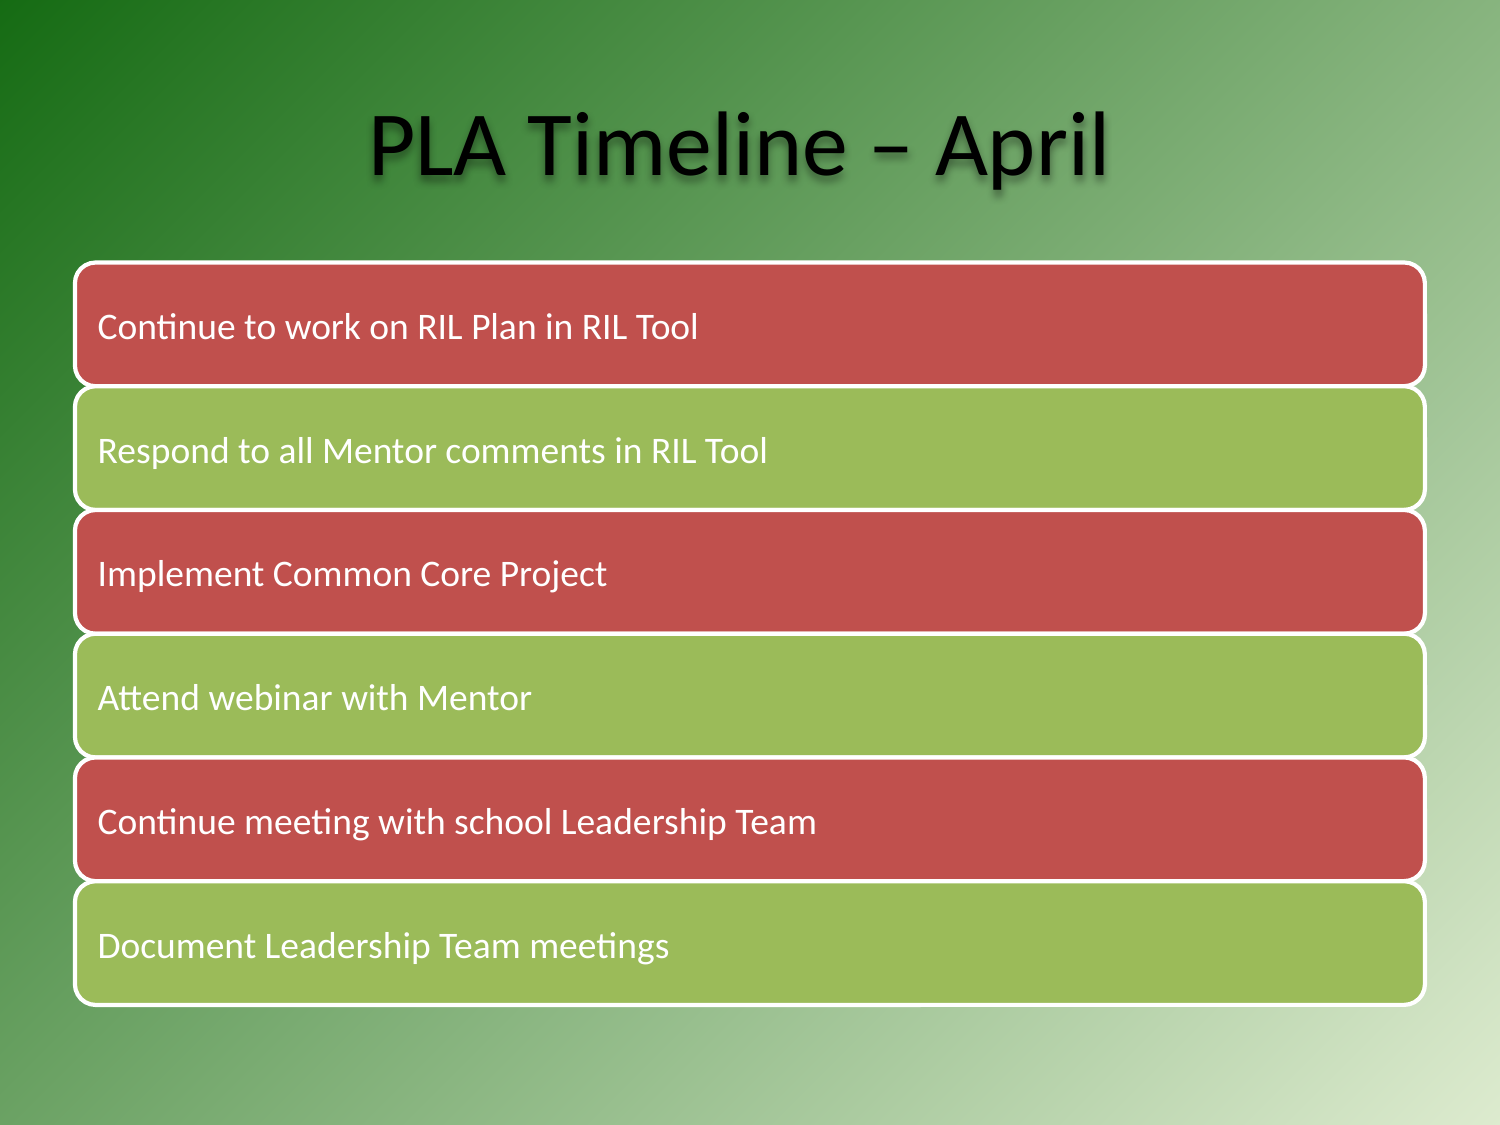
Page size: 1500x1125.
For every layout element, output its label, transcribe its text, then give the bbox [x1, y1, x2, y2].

title PLA Timeline – April [75, 45, 1425, 233]
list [74, 262, 1426, 1006]
